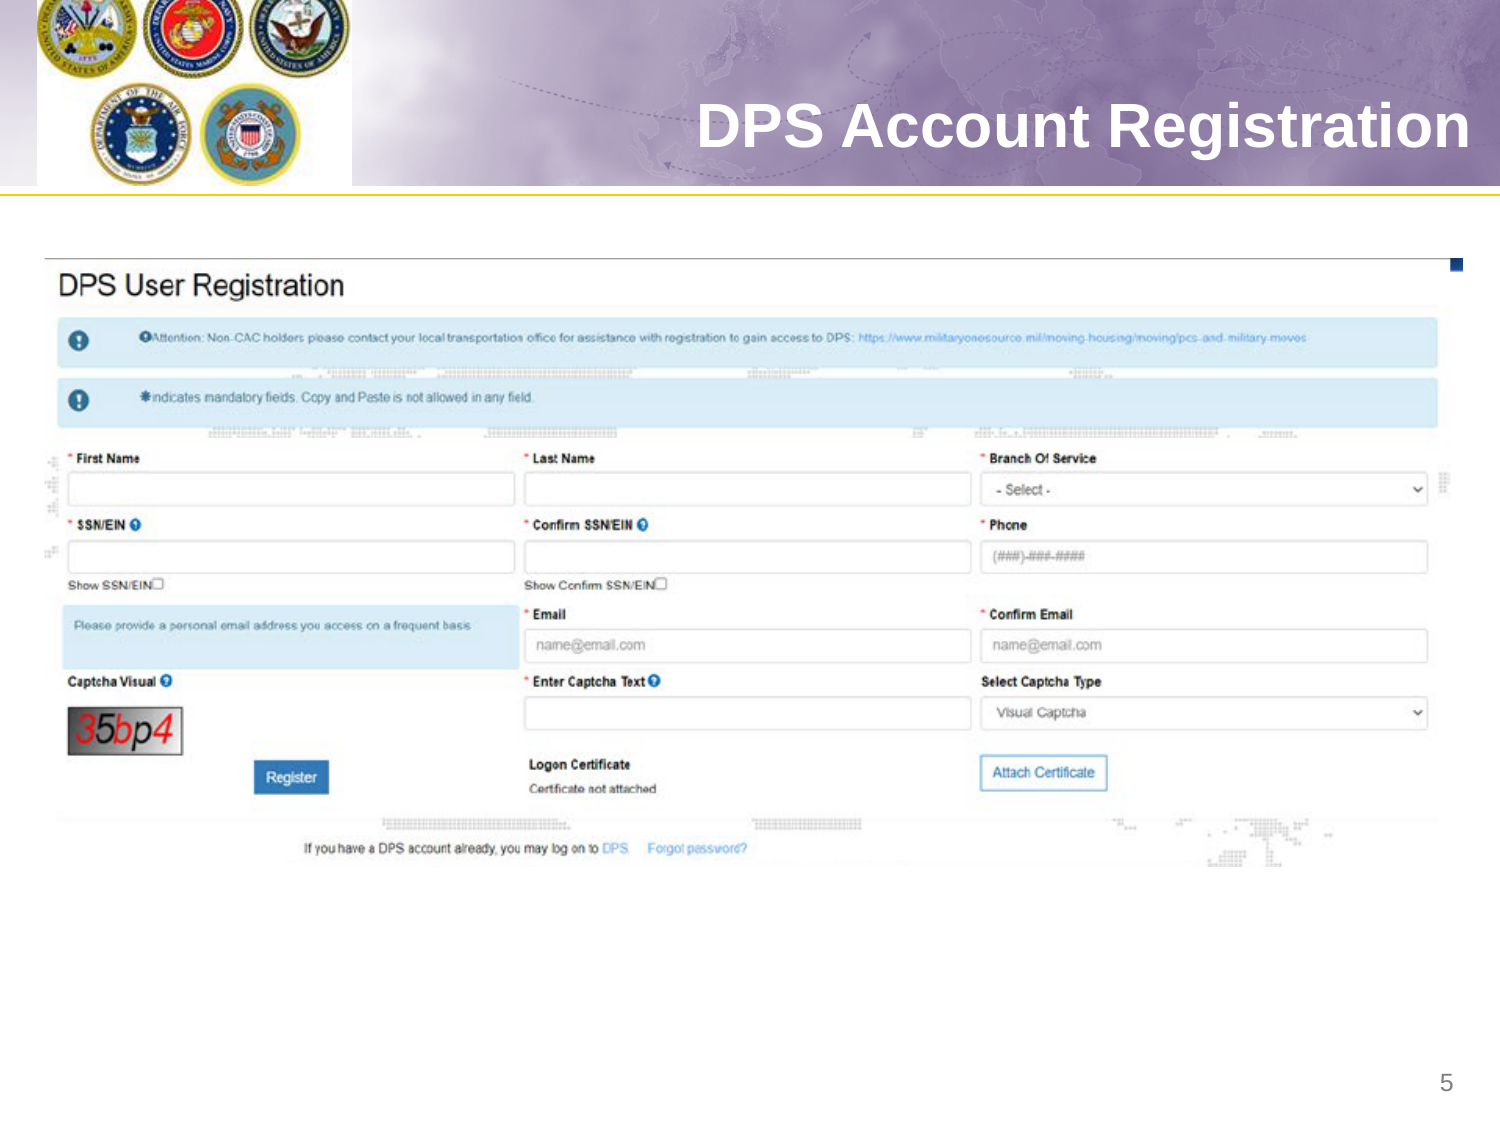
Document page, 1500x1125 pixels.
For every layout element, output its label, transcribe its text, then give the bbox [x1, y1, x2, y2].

list DPS Account Registration [474, 62, 1488, 168]
picture [37, 258, 1463, 867]
picture [37, 0, 352, 186]
